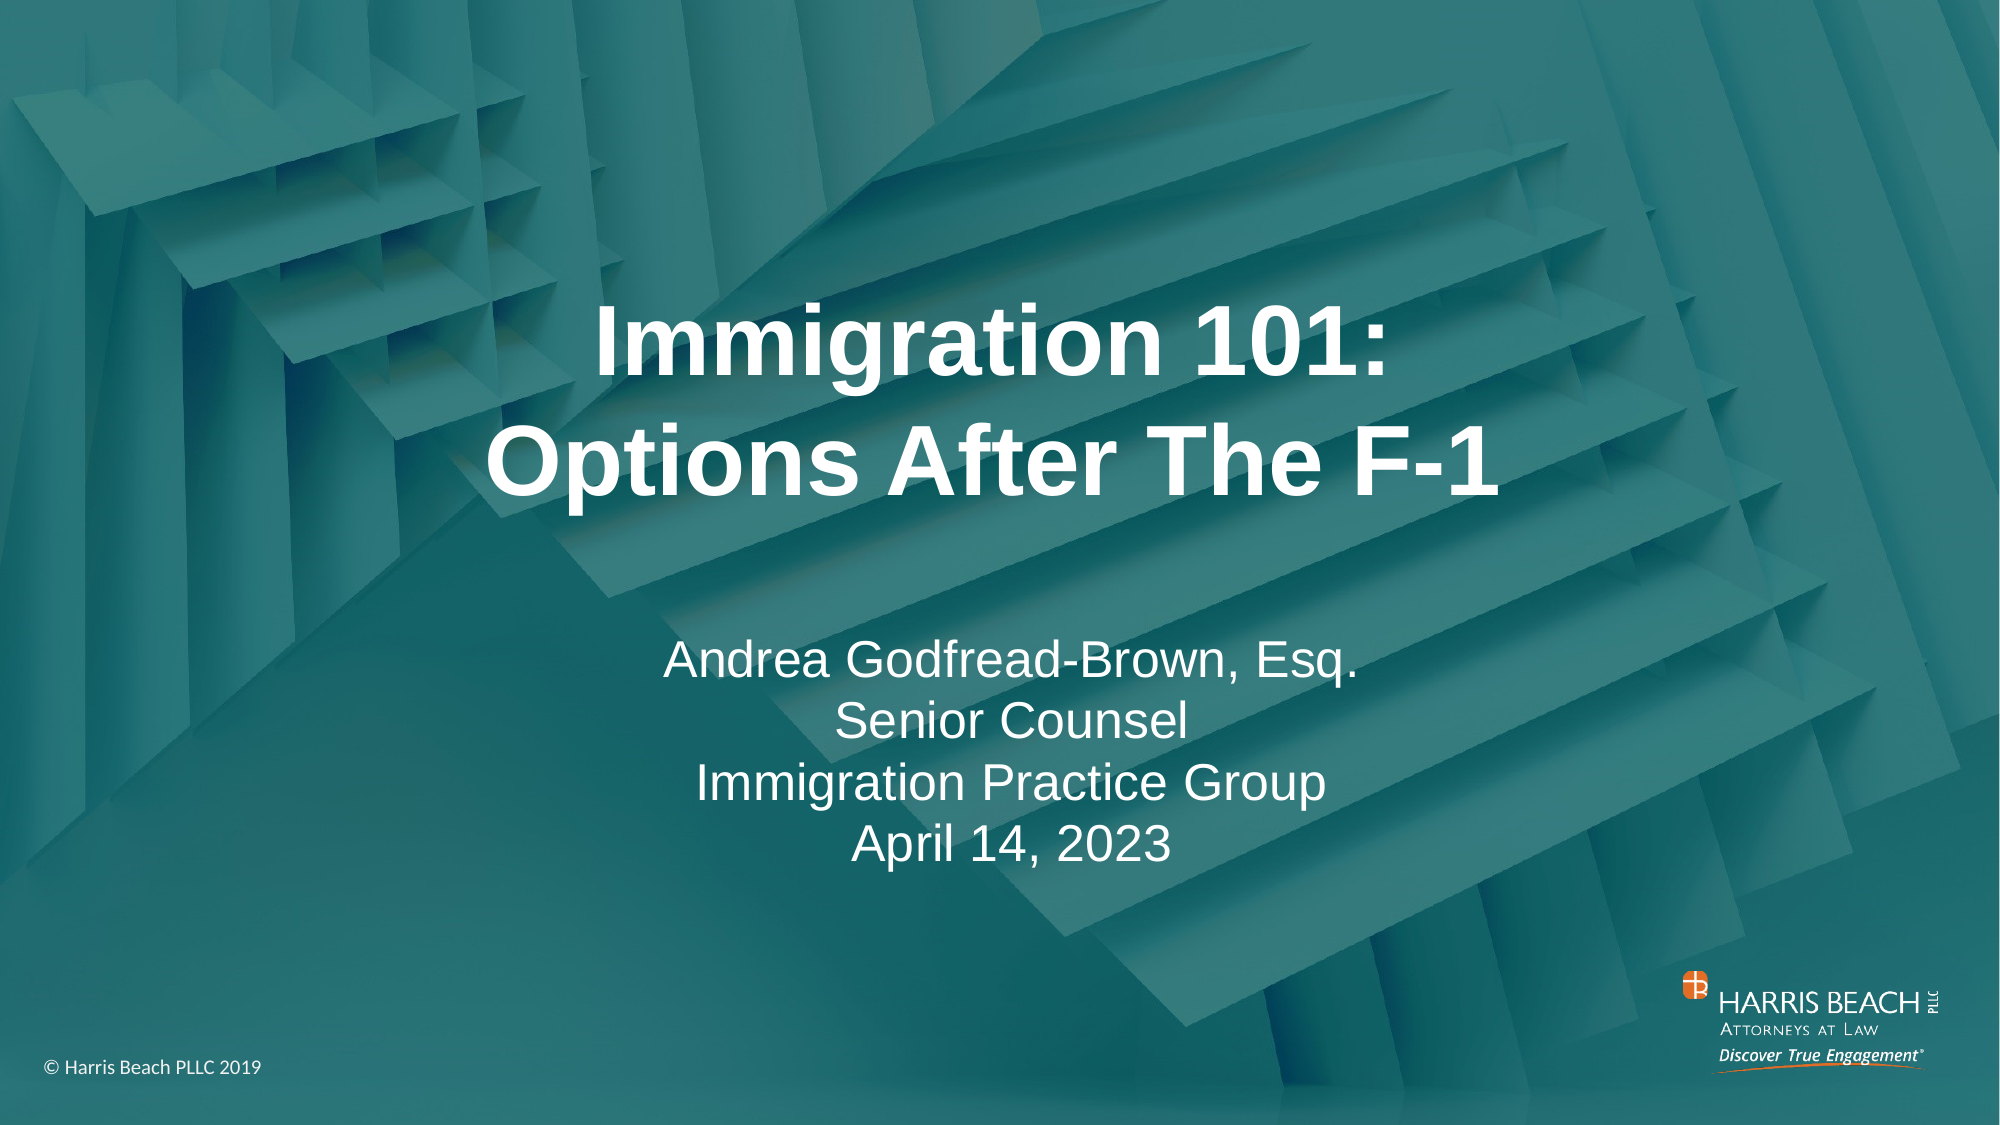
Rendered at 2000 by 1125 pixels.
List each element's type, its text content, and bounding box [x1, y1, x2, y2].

picture [0, 0, 2000, 1125]
title Immigration 101: Options After The F-1 [287, 275, 1700, 517]
subtitle Andrea Godfread-Brown, Esq. Senior Counsel Immigration Practice Group April 14, 2023 [487, 600, 1538, 888]
